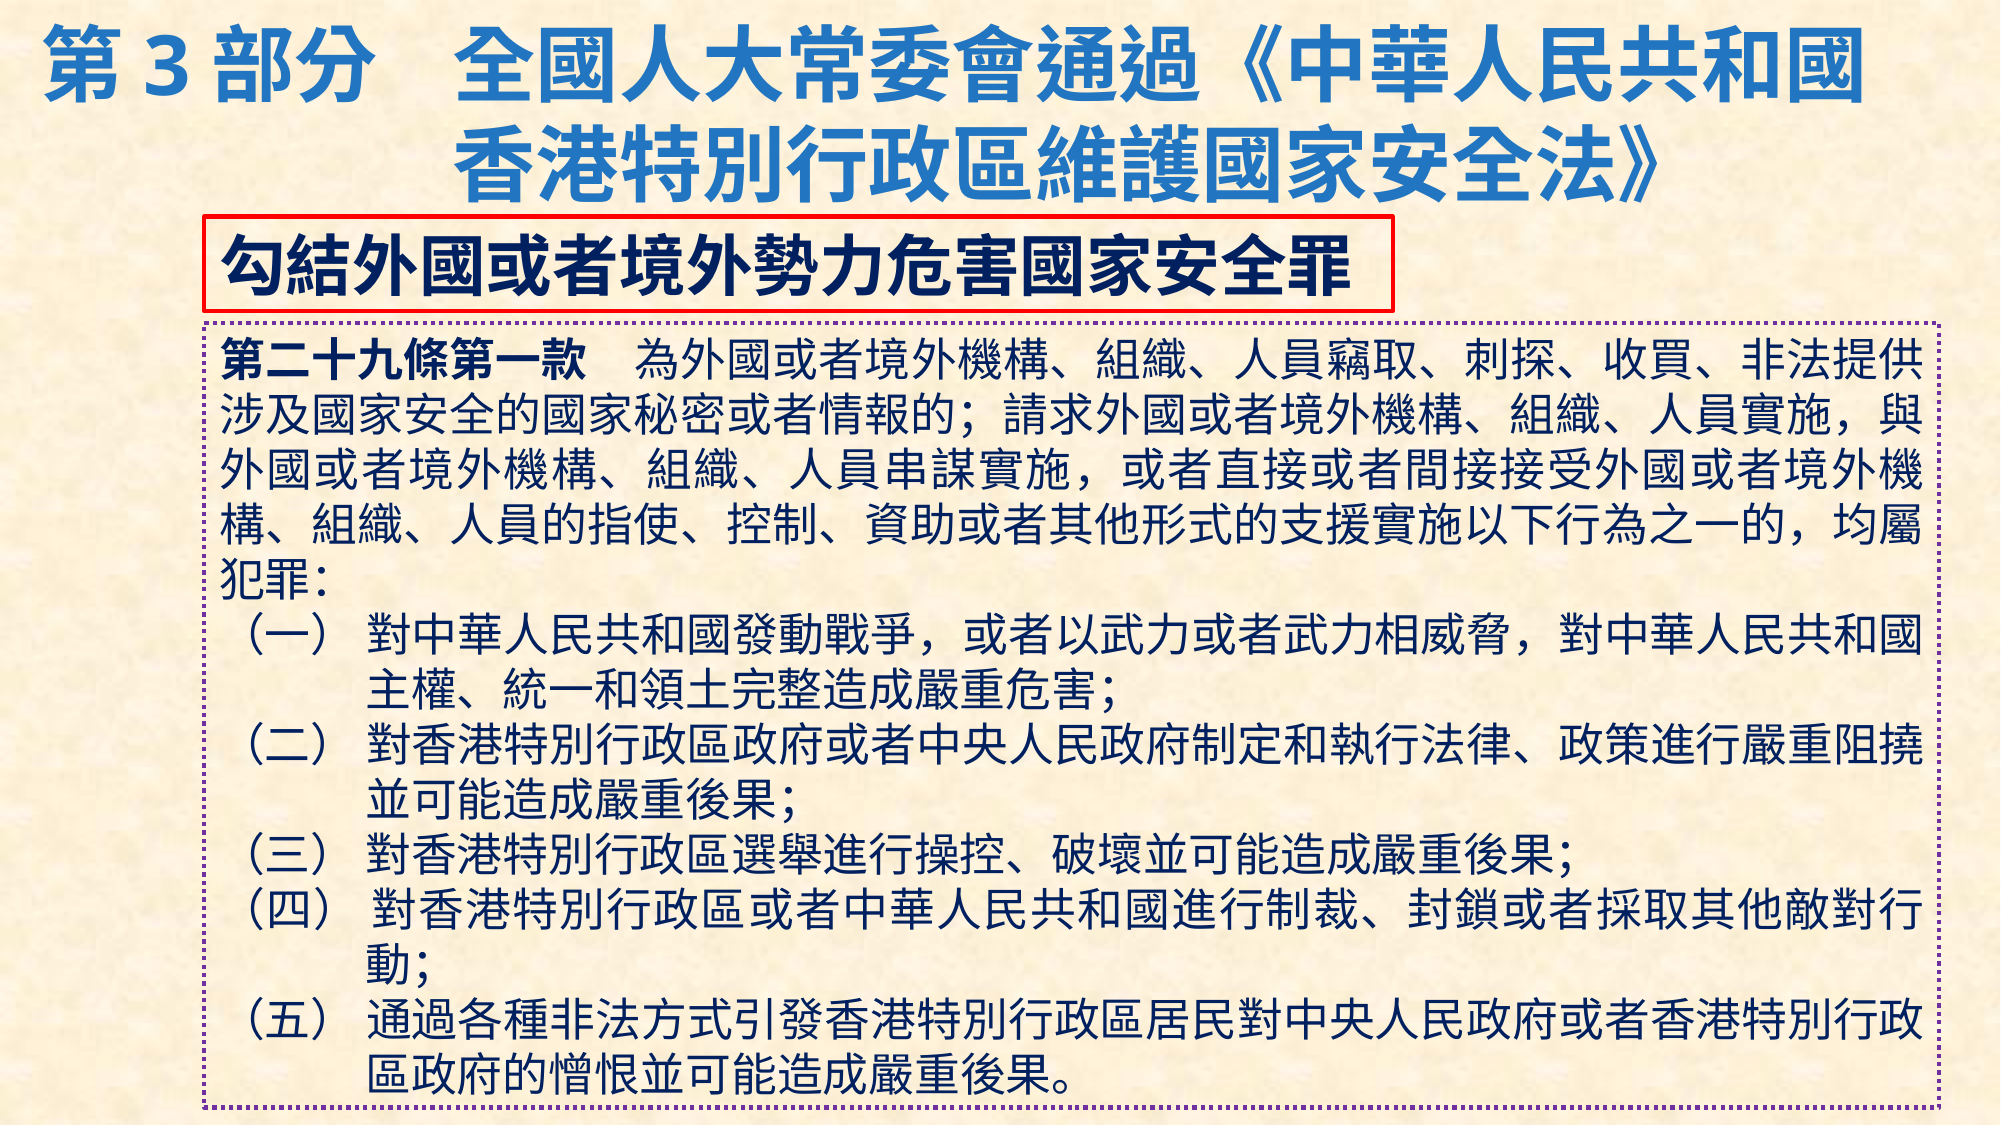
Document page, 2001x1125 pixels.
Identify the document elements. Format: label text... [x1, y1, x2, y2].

title 第3部分 全國人大常委會通過《中華人民共和國香港特別行政區維護國家安全法》 [25, 0, 1963, 224]
picture [0, 0, 2001, 1125]
text_box 第二十九條第一款 為外國或者境外機構、組織、人員竊取、刺探、收買、非法提供涉及國家安全的國家秘密或者情報的；請求外國或者境外機構、組織、人員實施，與外國或者境外機構、組織、人員串謀實施，或者直接或者間接接受外國或者境外機構、組織、人員的指使、控制、資助或者其他形式的支援實施以下行為之一的，均屬犯罪： （一） 對中華人民共和國發動戰爭，或者以武力或者武力相威脅，對中華人民共和國主權、統一和領土完整造成嚴重危害； （二） 對香港特別行政區政府或者中央人民政府制定和執行法律、政策進行嚴重阻撓並可能造成嚴重後果； （三） 對香港特別行政區選舉進行操控、破壞並可能造成嚴重後果； （四） 對香港特別行政區或者中華人民共和國進行制裁、封鎖或者採取其他敵對行動； （五） 通過各種非法方式引發香港特別行政區居民對中央人民政府或者香港特別行政區政府的憎恨並可能造成嚴重後果。 [204, 323, 1940, 1108]
text_box 勾結外國或者境外勢力危害國家安全罪 [204, 224, 1393, 312]
